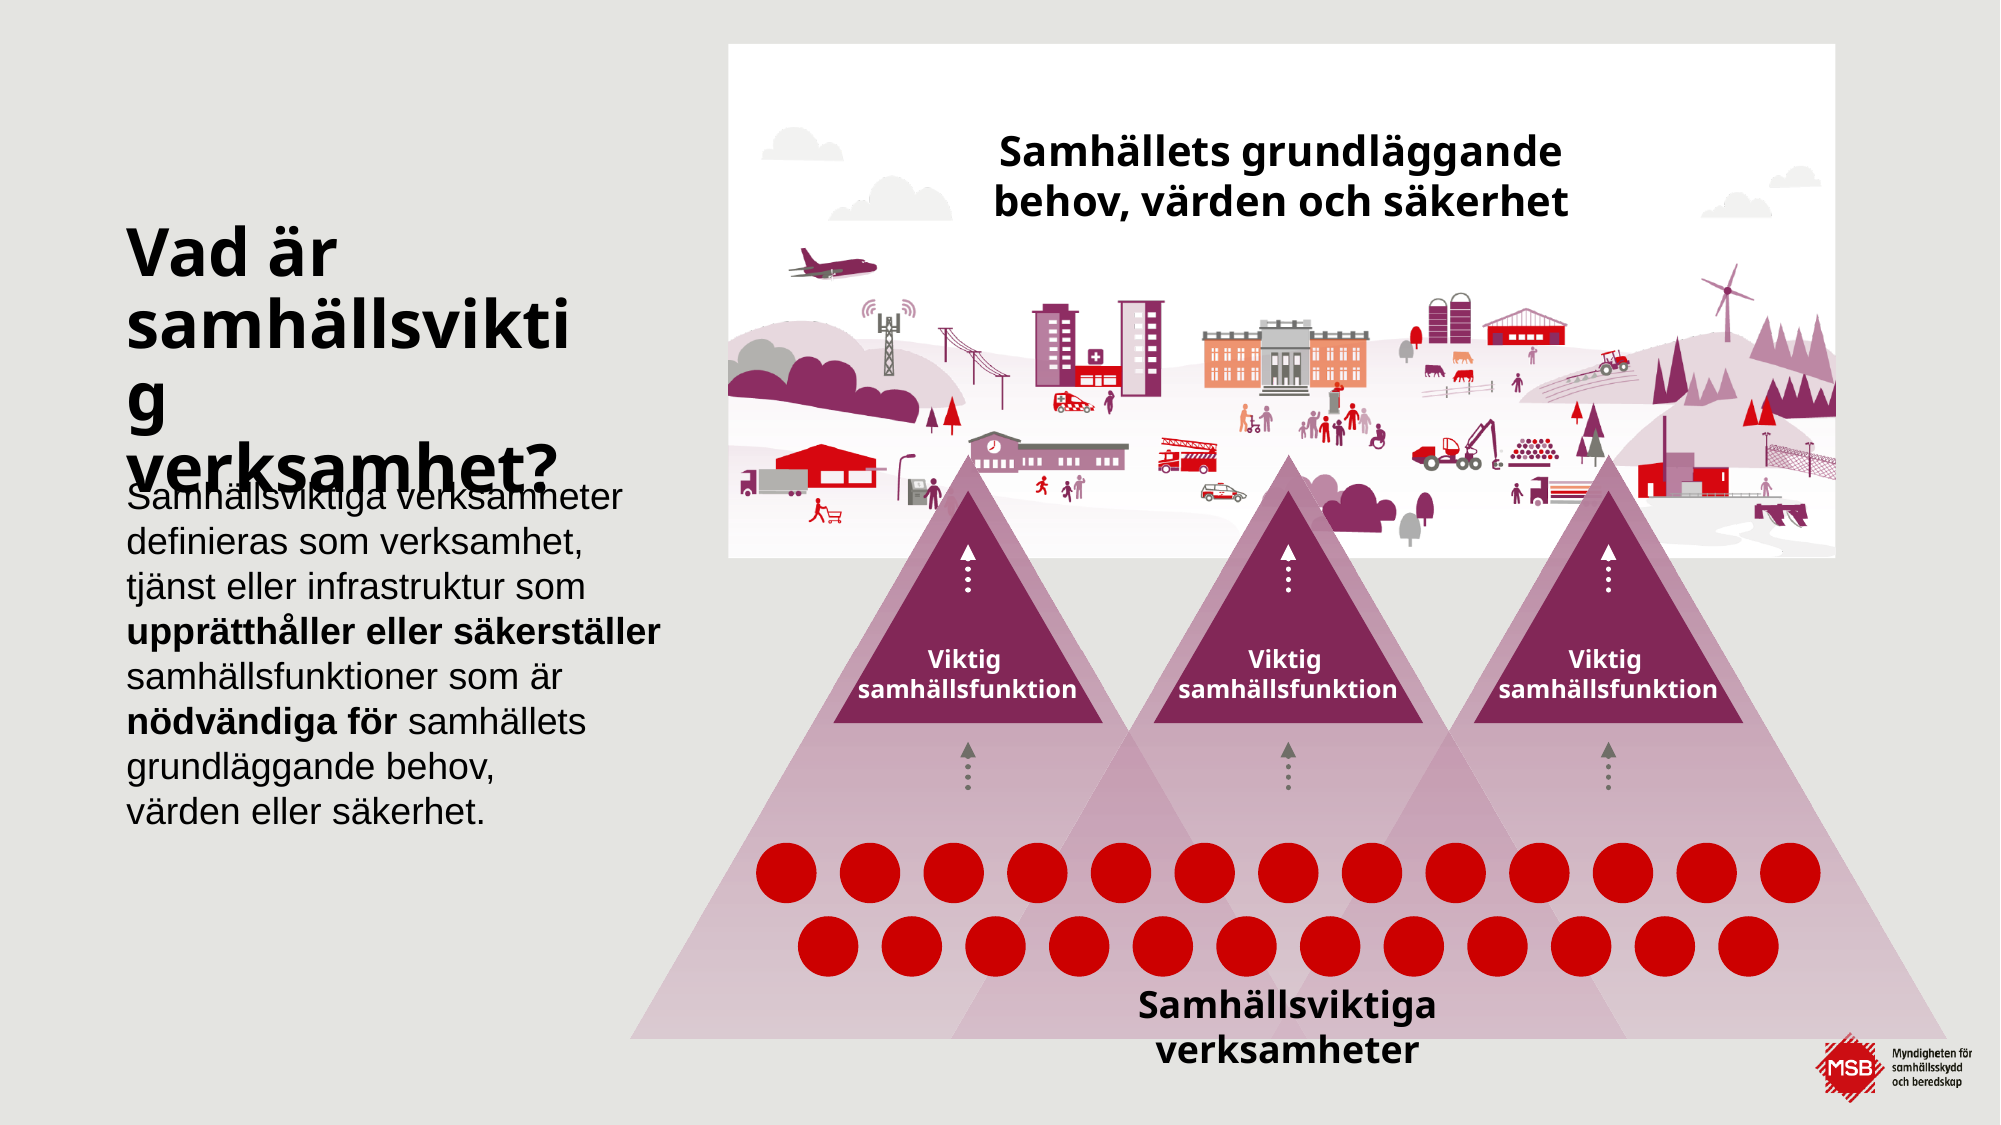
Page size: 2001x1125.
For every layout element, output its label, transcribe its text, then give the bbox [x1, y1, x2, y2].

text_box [1466, 490, 1751, 724]
picture [1815, 1032, 1972, 1103]
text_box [826, 490, 1110, 724]
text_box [629, 454, 1947, 1039]
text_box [968, 741, 1609, 798]
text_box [728, 43, 1836, 454]
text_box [1146, 601, 1430, 724]
list Samhällsviktiga verksamheter definieras som verksamhet, tjänst eller infrastruktur som upprätthåller eller säkerställer samhällsfunktioner som är nödvändiga för samhällets grundläggande behov, värden eller säkerhet. [111, 464, 629, 917]
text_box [756, 842, 1821, 1056]
title Vad är samhällsviktig verksamhet? [111, 211, 616, 433]
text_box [1146, 490, 1430, 544]
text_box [968, 544, 1609, 601]
